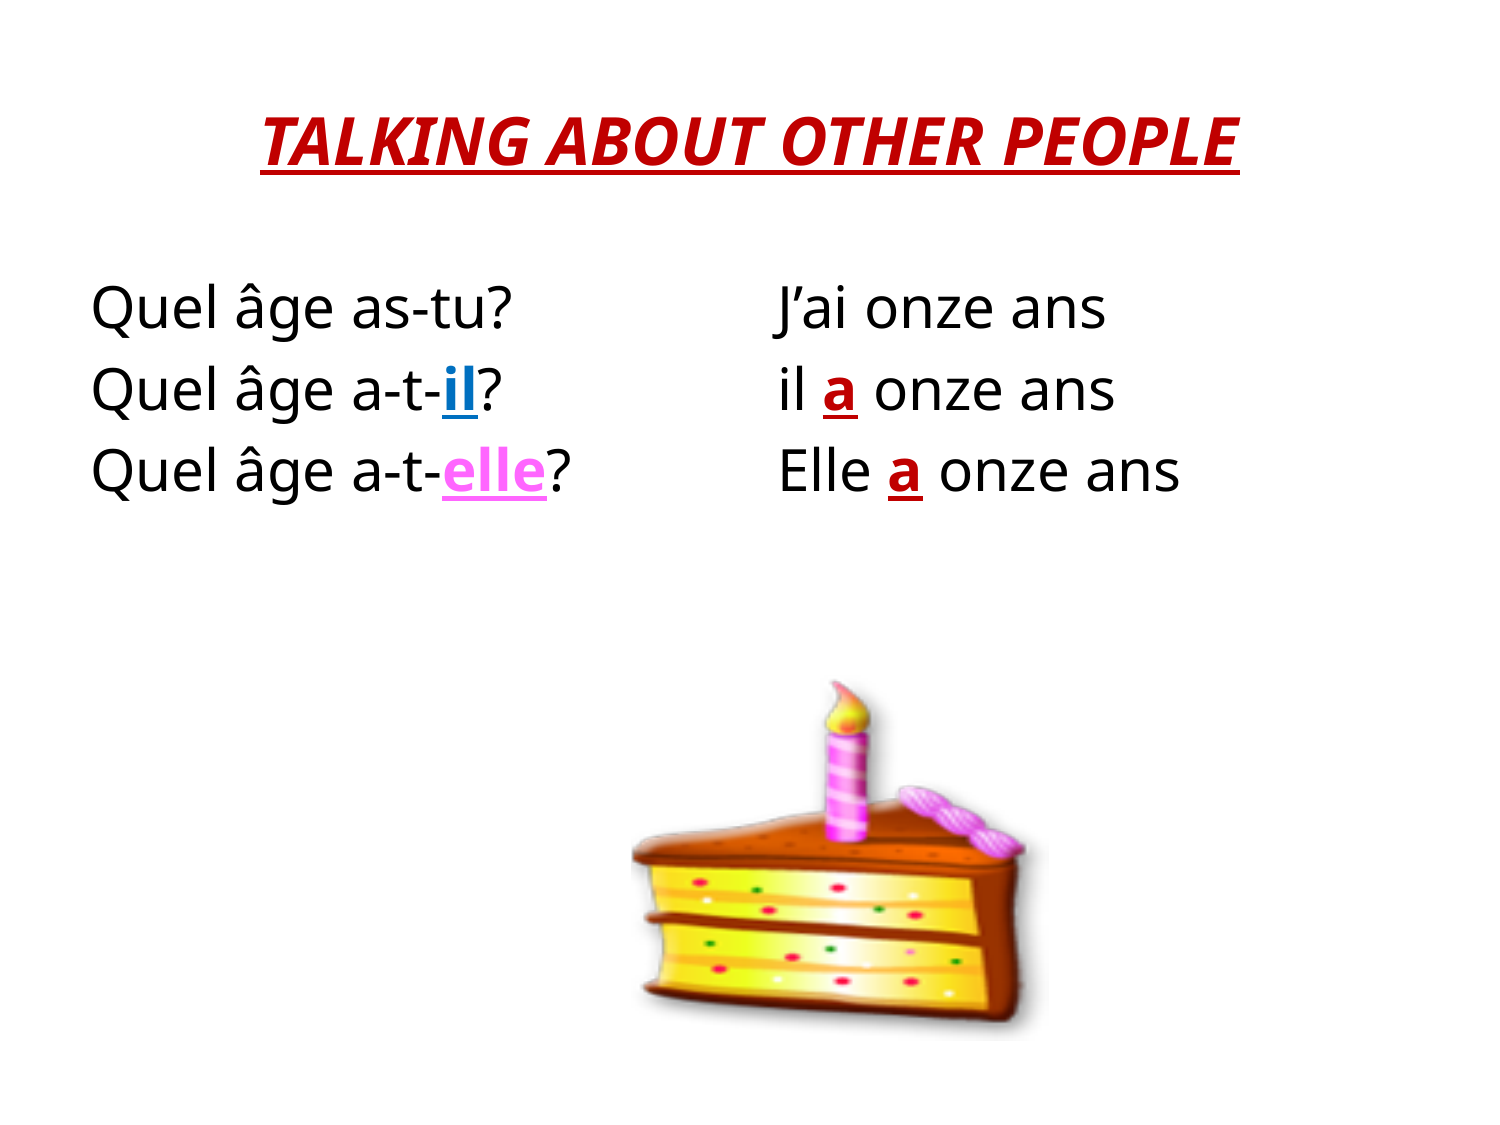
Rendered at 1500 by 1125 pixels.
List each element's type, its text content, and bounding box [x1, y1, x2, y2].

title TALKING ABOUT OTHER PEOPLE [75, 45, 1425, 233]
list Quel âge as-tu? Quel âge a-t-il? Quel âge a-t-elle? [75, 262, 738, 1005]
list J’ai onze ans il a onze ans Elle a onze ans [762, 262, 1425, 1005]
picture [631, 674, 1049, 1041]
